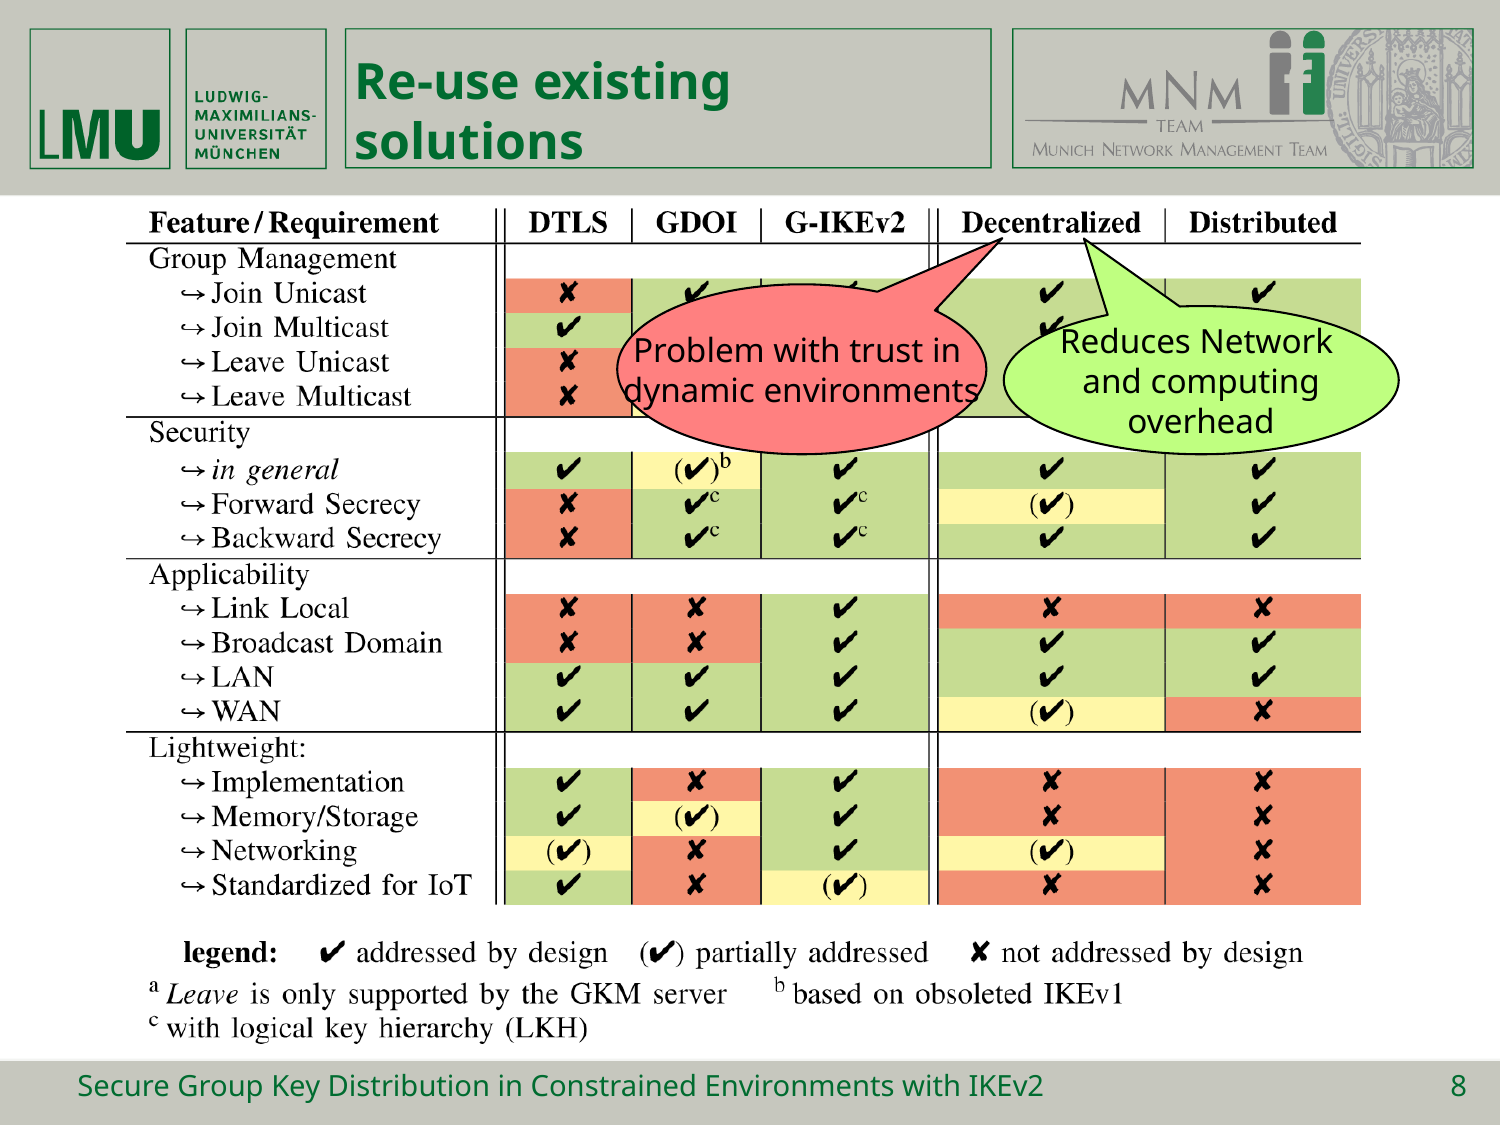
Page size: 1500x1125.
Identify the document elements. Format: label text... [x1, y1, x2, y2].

picture [0, 1059, 1500, 1125]
footer Secure Group Key Distribution in Constrained Environments with IKEv2 [62, 1059, 1332, 1108]
picture [122, 204, 1374, 1052]
picture [0, 0, 1500, 196]
text_box Reduces Network and computing overhead [1377, 346, 1399, 414]
slide_number 8 [1352, 1059, 1483, 1108]
title Re-use existing solutions [339, 101, 987, 178]
